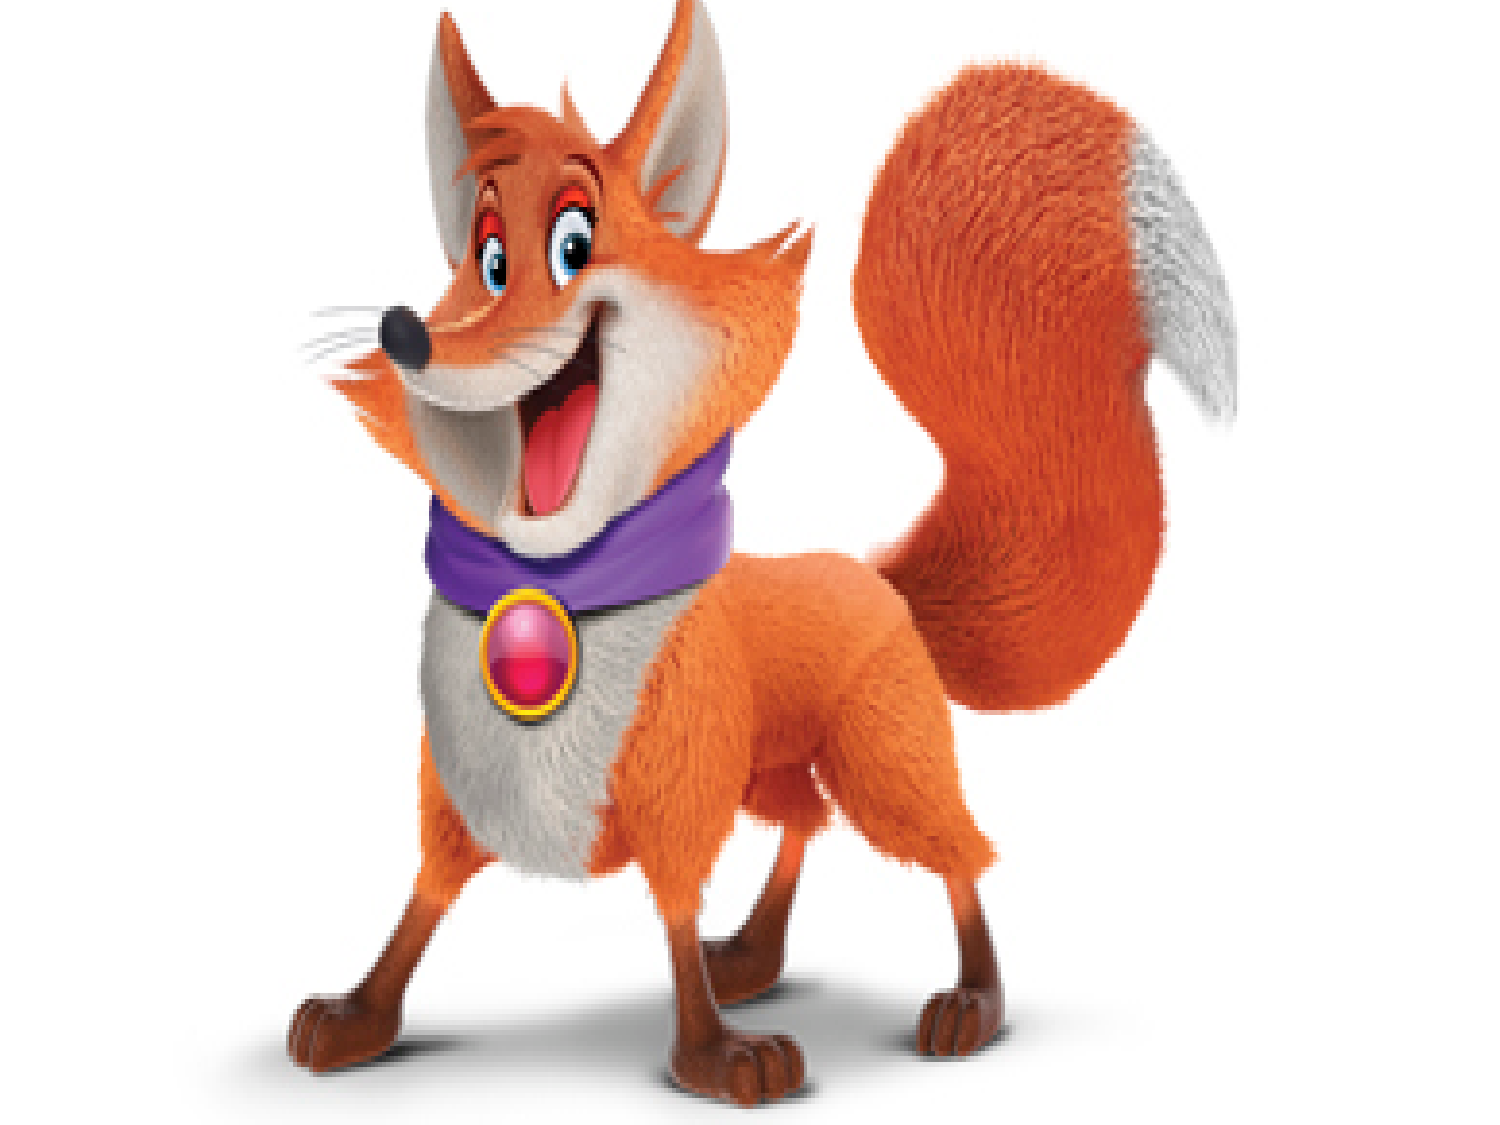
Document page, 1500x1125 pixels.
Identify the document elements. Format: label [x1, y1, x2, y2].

list [0, 0, 1500, 1125]
